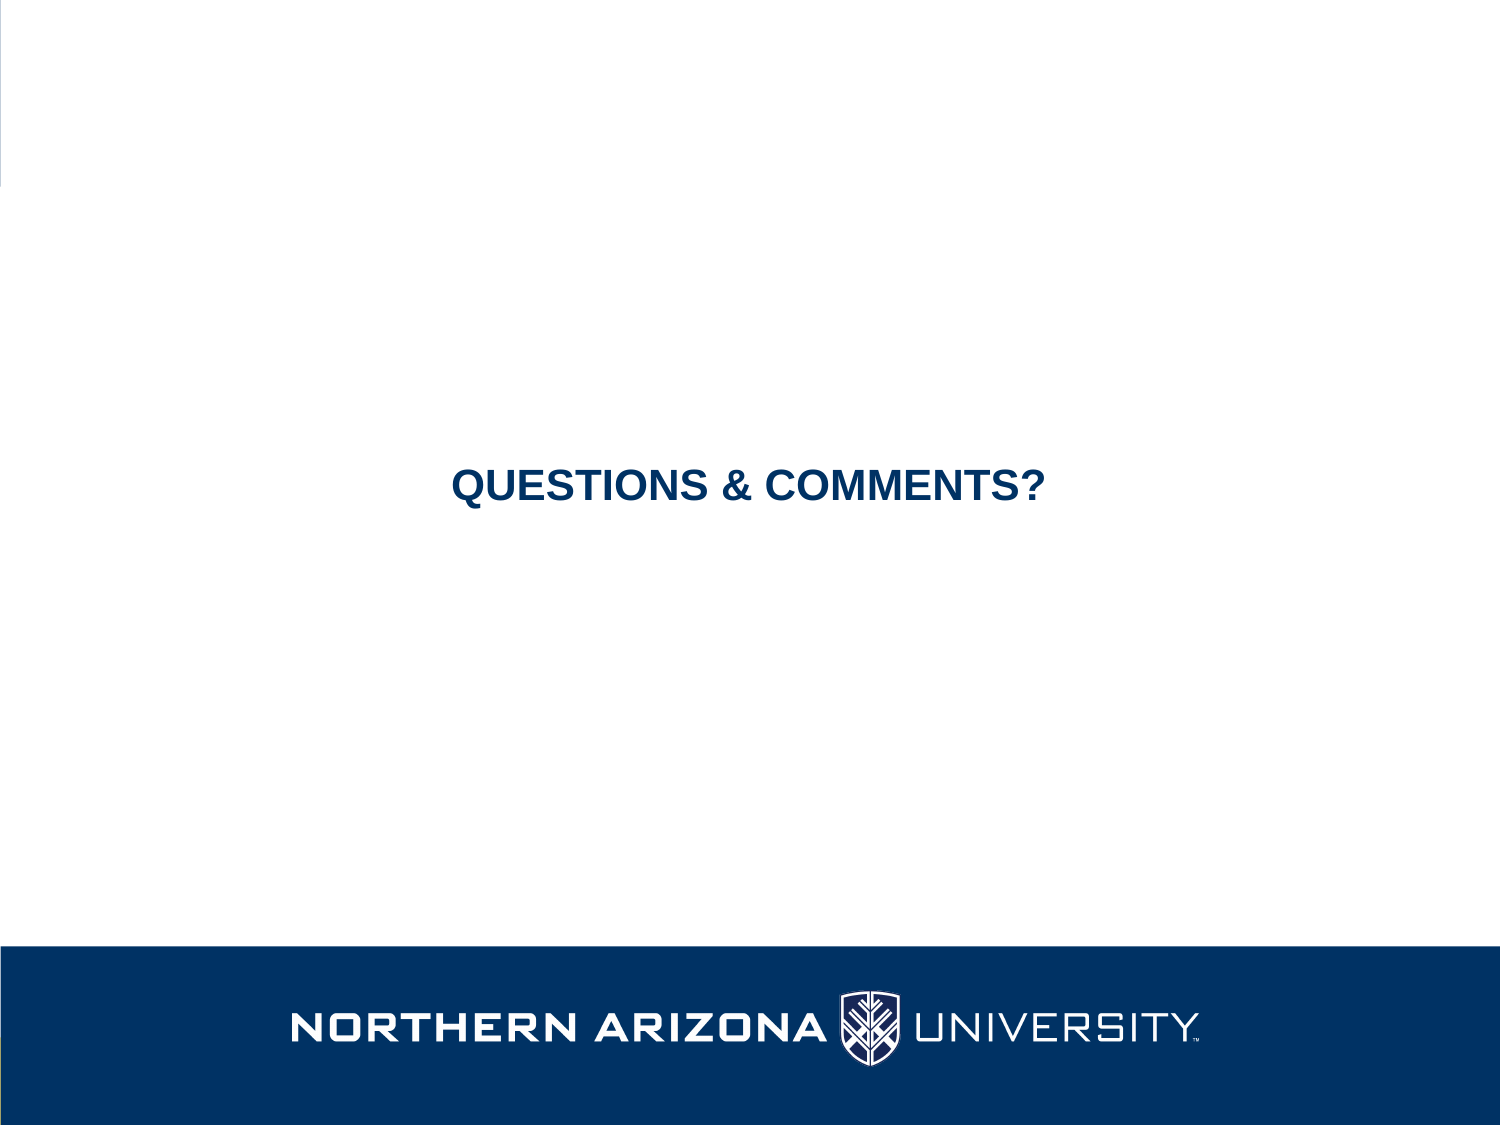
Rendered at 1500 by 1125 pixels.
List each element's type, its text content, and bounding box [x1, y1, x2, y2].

picture [292, 990, 1199, 1067]
title Questions & Comments? [155, 314, 1344, 652]
